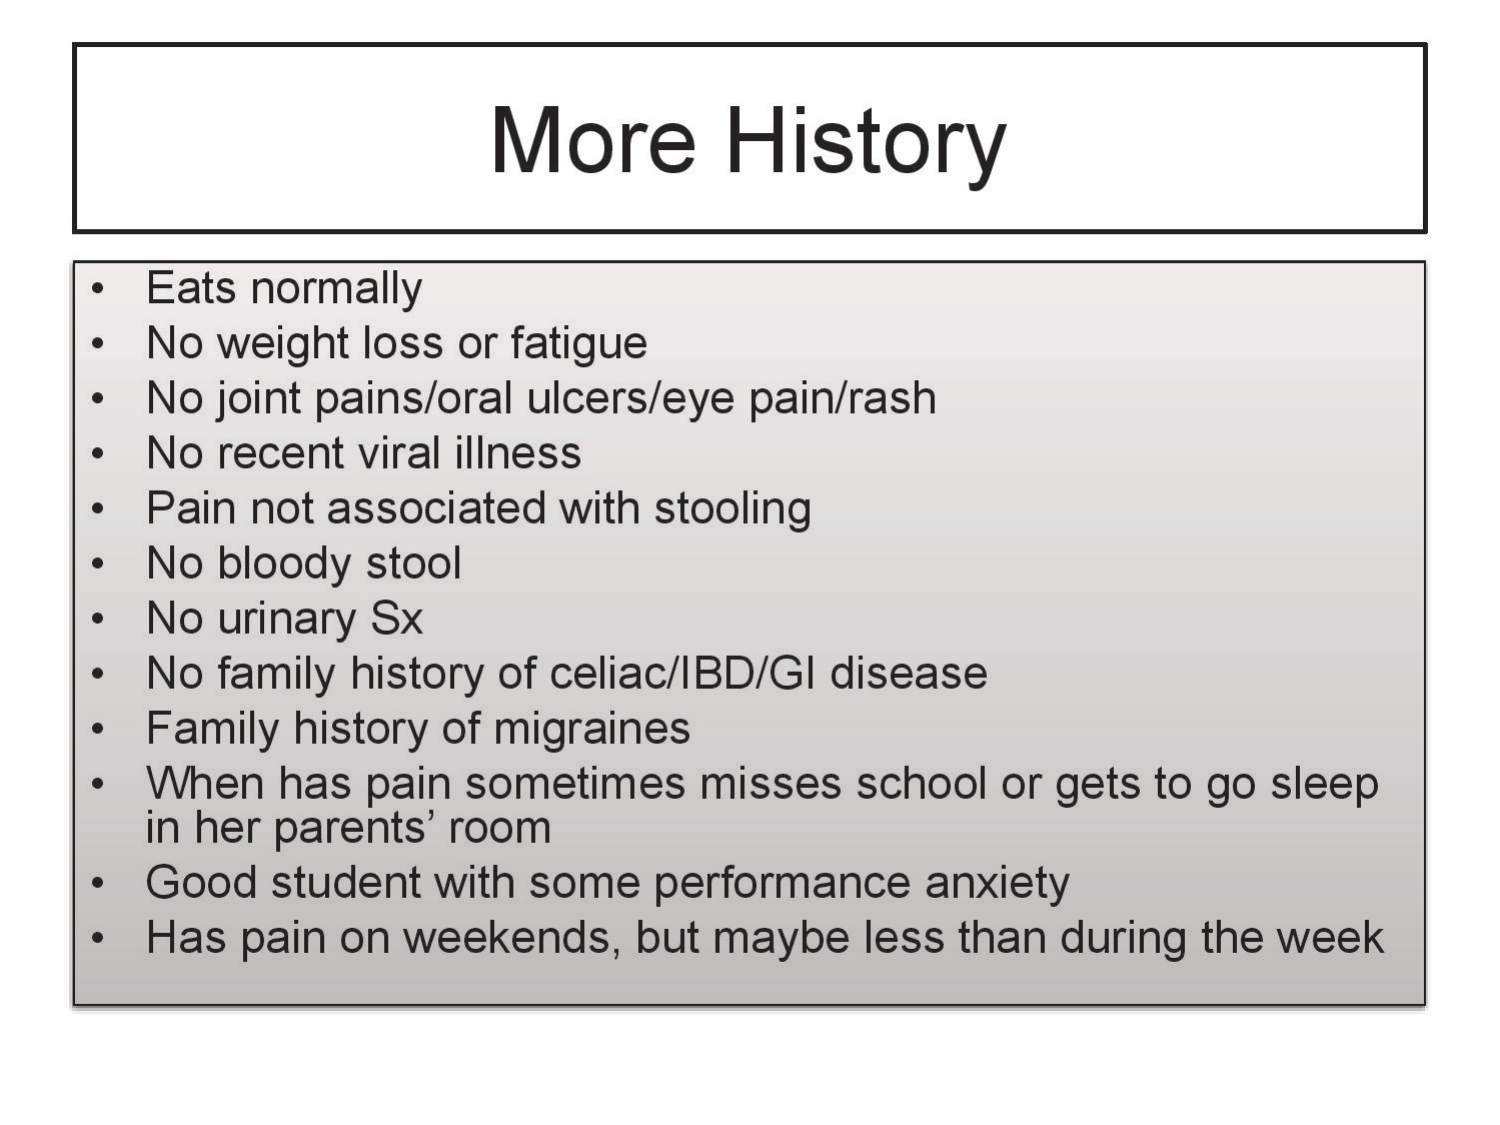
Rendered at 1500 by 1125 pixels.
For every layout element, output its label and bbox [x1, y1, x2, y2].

text_box [0, 0, 1500, 1125]
